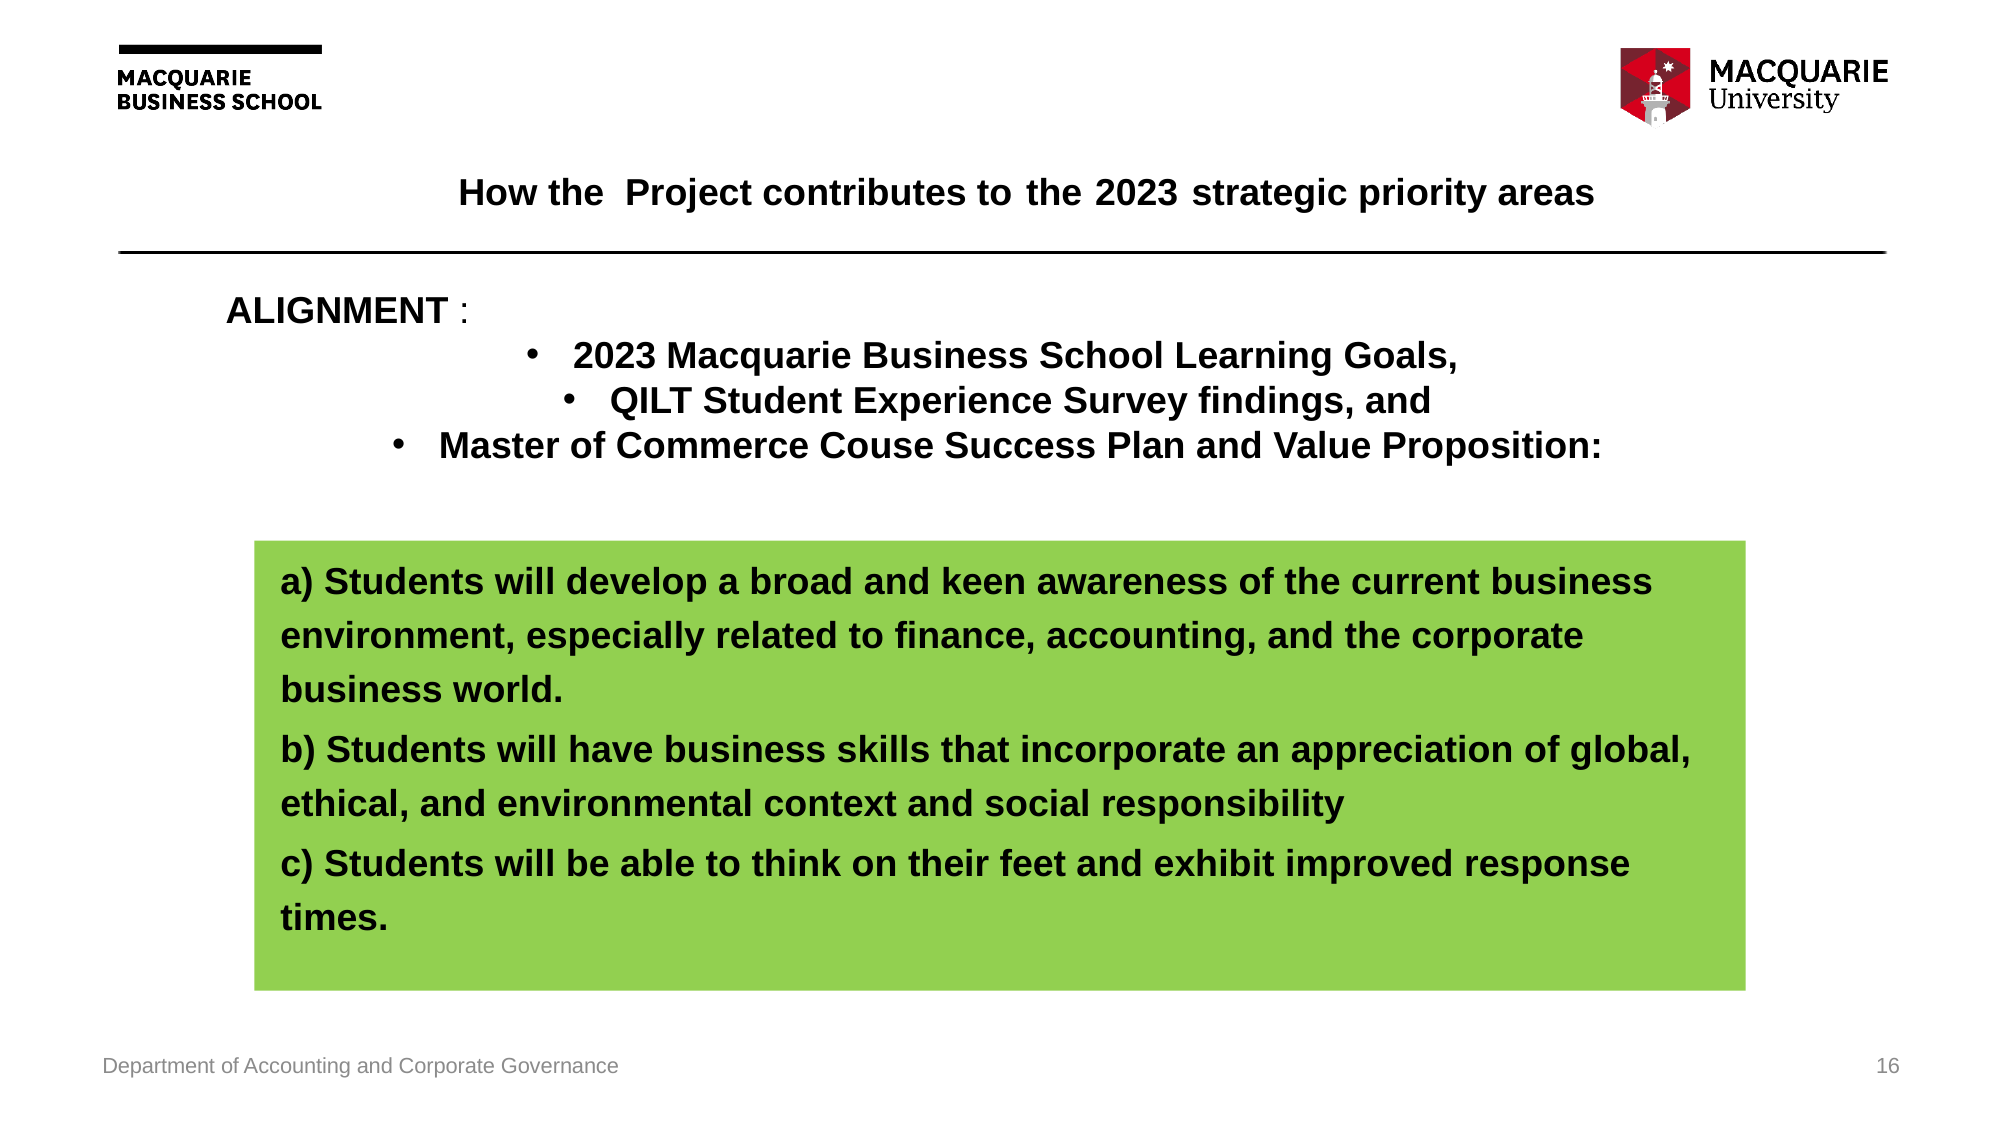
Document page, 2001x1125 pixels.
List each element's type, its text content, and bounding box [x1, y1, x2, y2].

picture [118, 42, 325, 113]
slide_number 16 [1848, 1035, 1900, 1095]
footer Department of Accounting and Corporate Governance [102, 1035, 1000, 1095]
text_box a) Students will develop a broad and keen awareness of the current business environment, especially related to finance, accounting, and the corporate business world. b) Students will have business skills that incorporate an appreciation of global, ethical, and environmental context and social responsibility c) Students will be able to think on their feet and exhibit improved response times. [254, 540, 1746, 991]
text_box ALIGNMENT : 2023 Macquarie Business School Learning Goals, QILT Student Experience Survey findings, and Master of Commerce Couse Success Plan and Value Proposition: [210, 278, 1785, 519]
text_box How the Project contributes to the 2023 strategic priority areas [443, 160, 1616, 221]
picture [1586, 20, 1922, 146]
